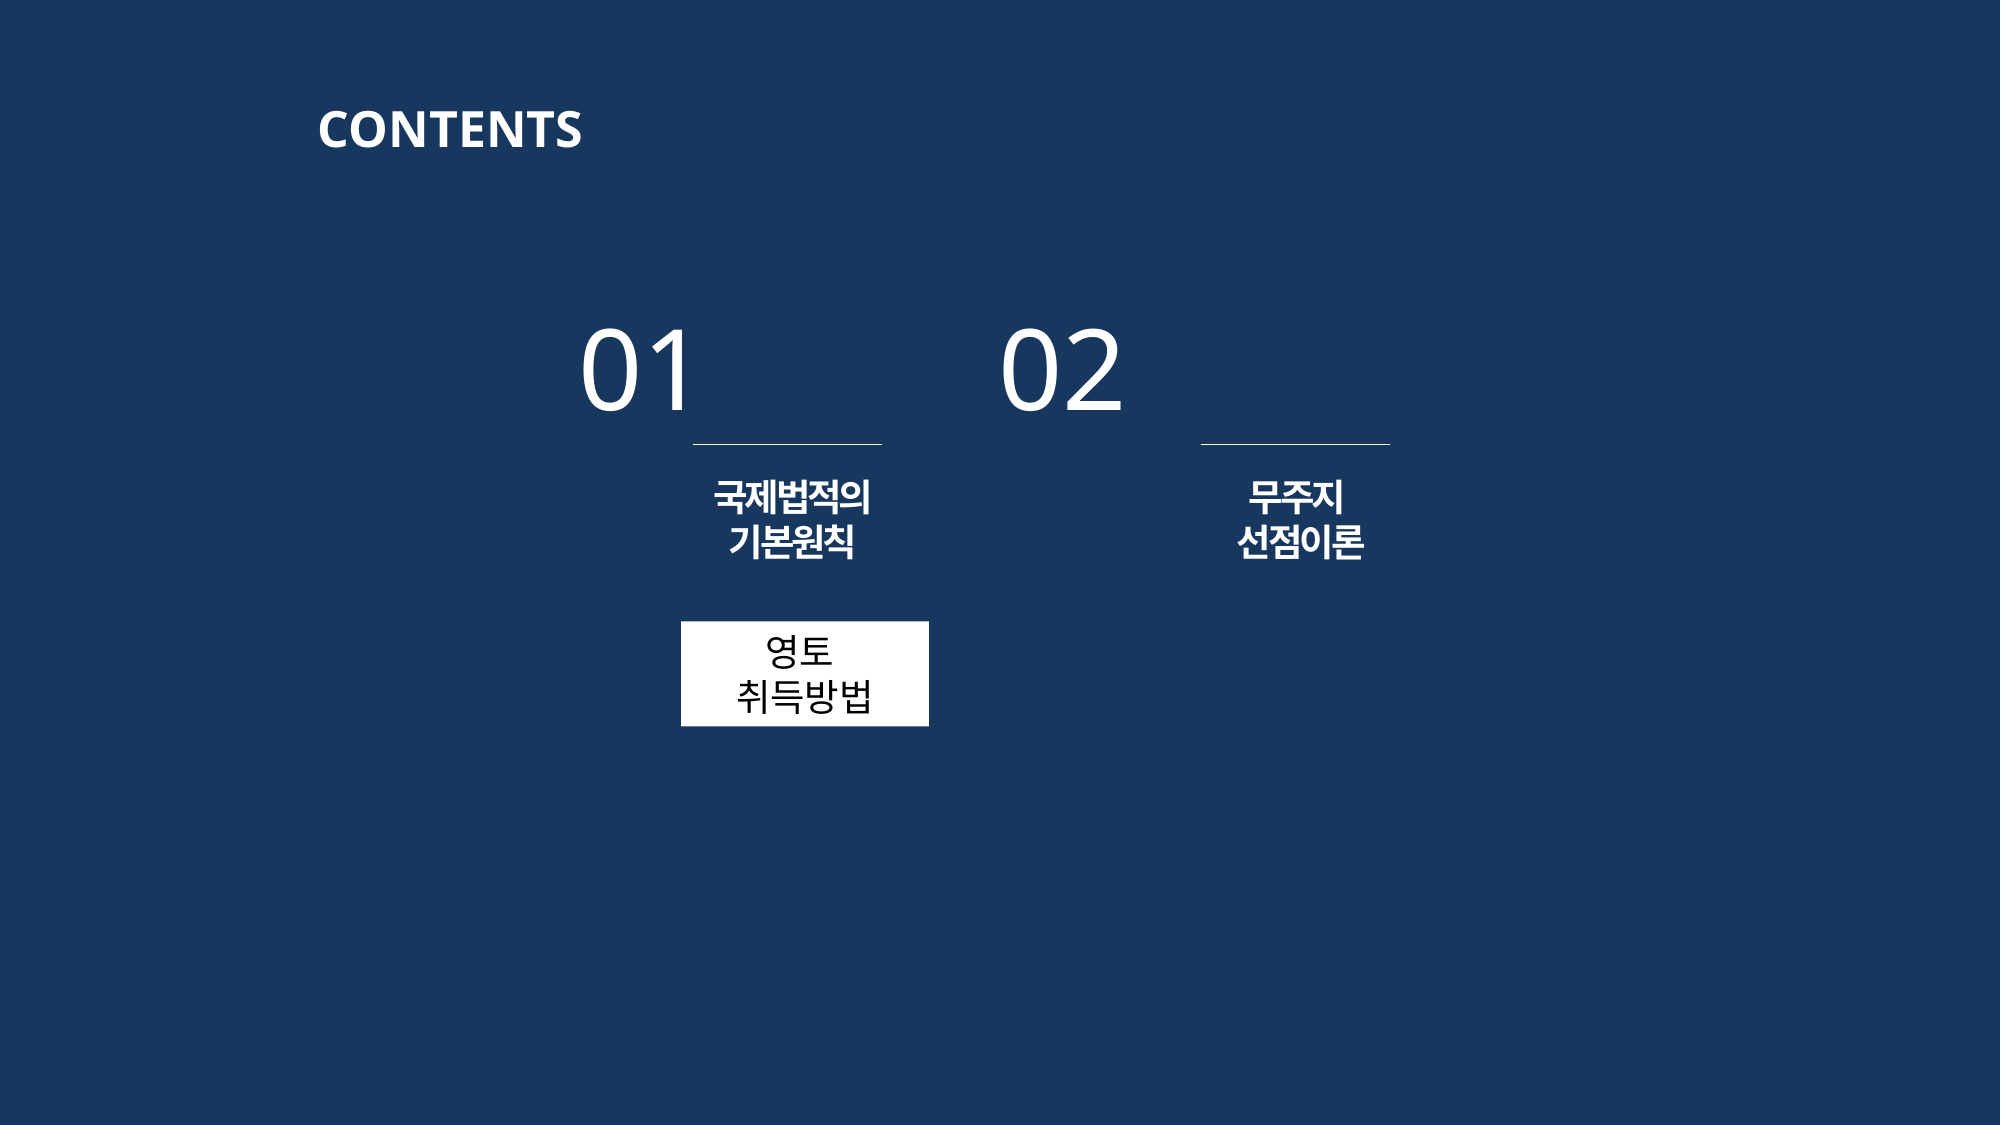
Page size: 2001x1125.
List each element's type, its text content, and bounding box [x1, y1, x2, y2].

text_box 무주지 선점이론 [1165, 466, 1438, 572]
text_box 국제법적의 기본원칙 [681, 466, 906, 572]
text_box CONTENTS [303, 89, 989, 165]
text_box 영토 취득방법 [681, 621, 929, 727]
text_box 01 02 [313, 290, 1686, 441]
